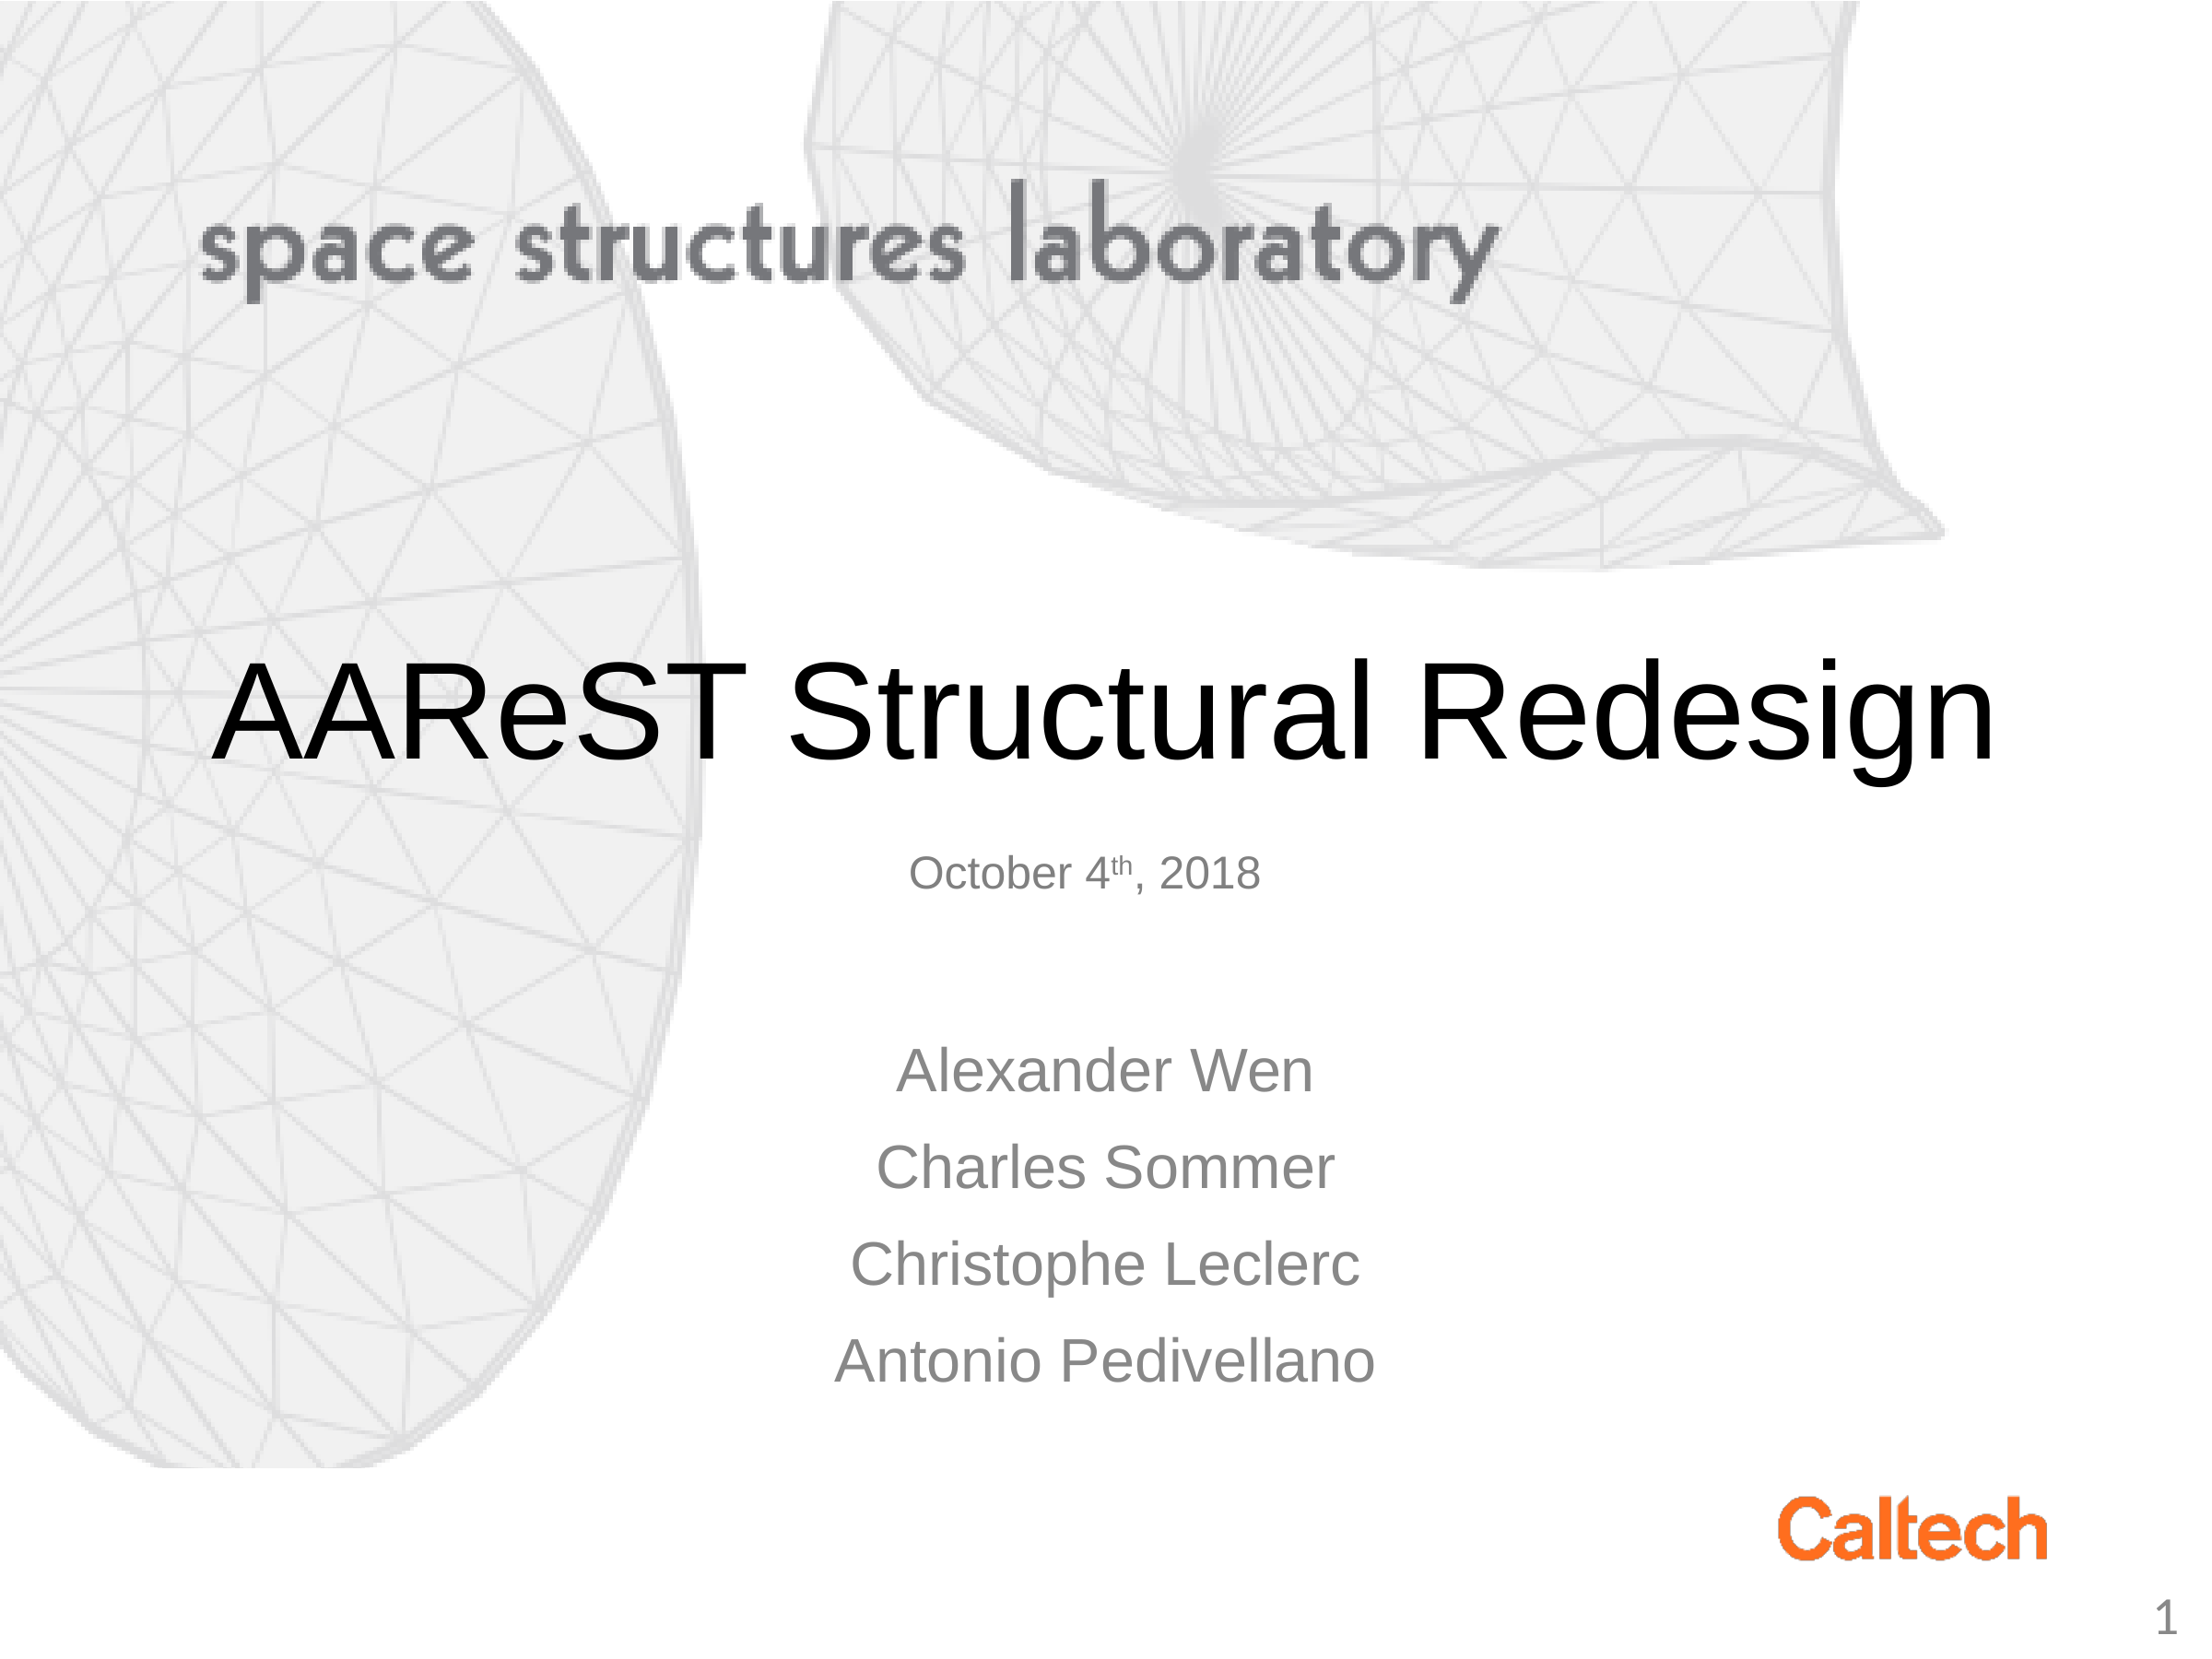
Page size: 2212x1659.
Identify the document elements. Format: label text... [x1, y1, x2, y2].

picture [1733, 1451, 2093, 1606]
subtitle Alexander Wen Charles Sommer Christophe Leclerc Antonio Pedivellano [332, 1014, 1880, 1439]
text_box October 4th, 2018 [580, 835, 1590, 905]
title AAReST Structural Redesign [166, 604, 2046, 960]
slide_number 1 [2035, 1528, 2212, 1659]
